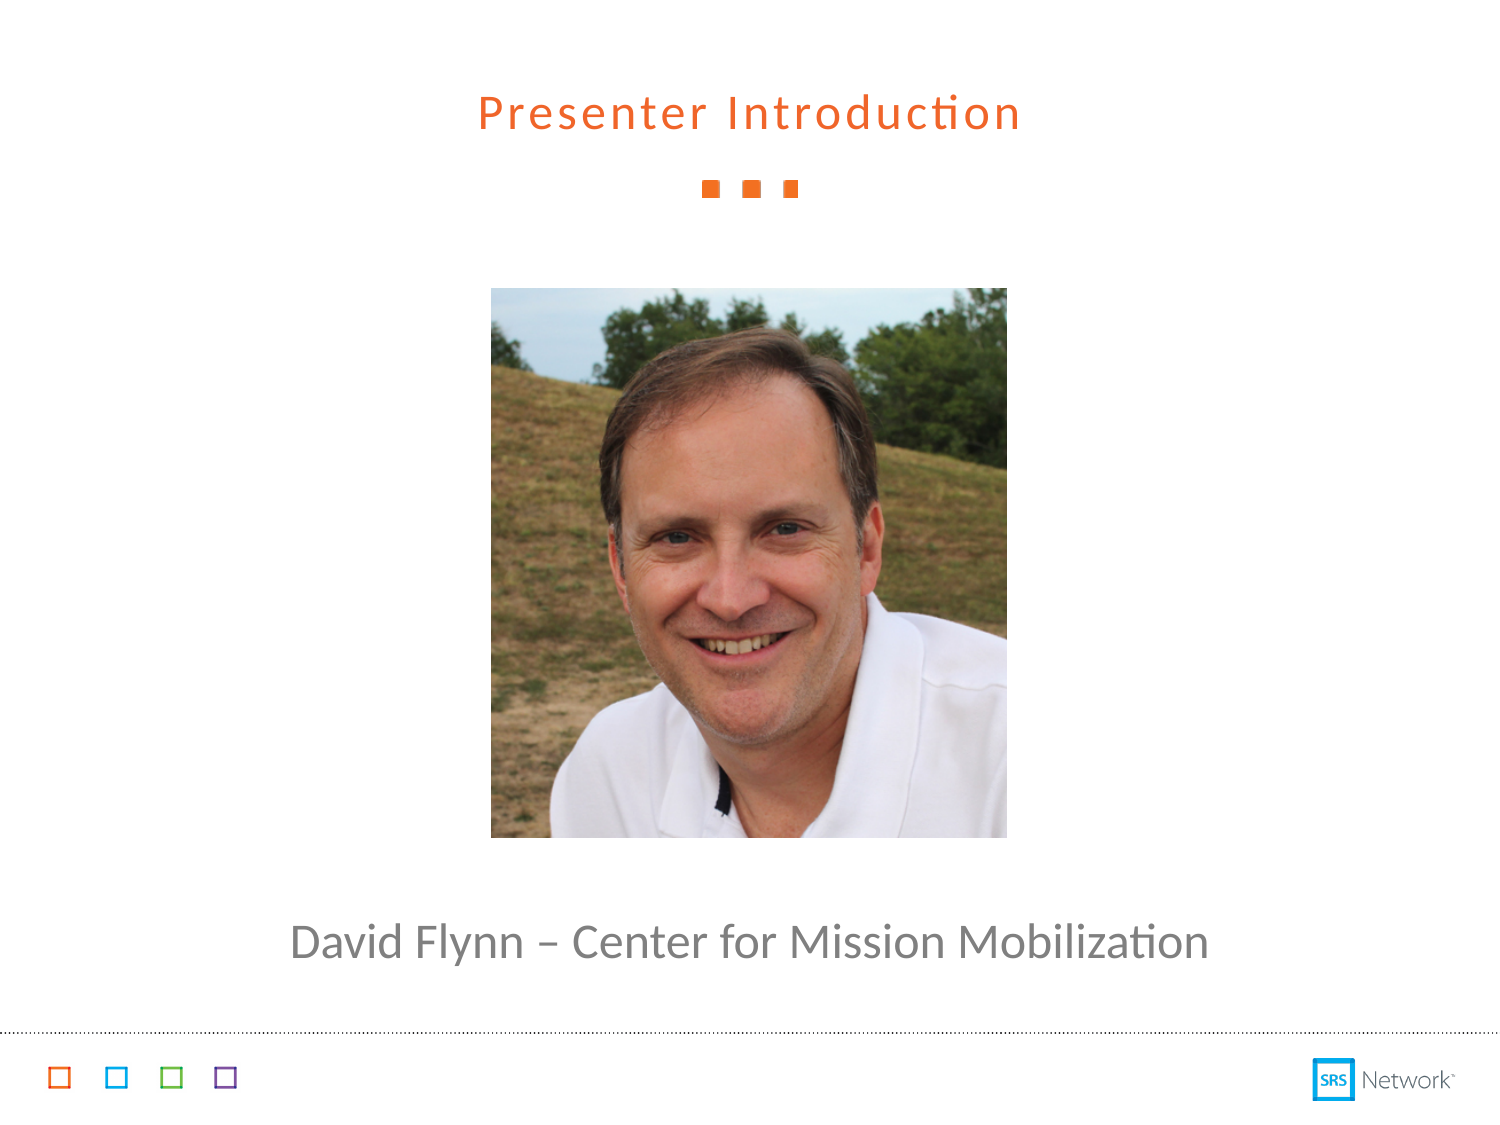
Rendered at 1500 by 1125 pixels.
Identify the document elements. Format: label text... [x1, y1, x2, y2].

text_box Presenter Introduction [188, 65, 1310, 155]
picture [210, 1062, 241, 1093]
picture [44, 1062, 75, 1093]
picture [156, 1062, 187, 1093]
text_box David Flynn – Center for Mission Mobilization [140, 901, 1360, 977]
picture [0, 1028, 1500, 1038]
picture [491, 288, 1007, 839]
picture [101, 1062, 132, 1093]
